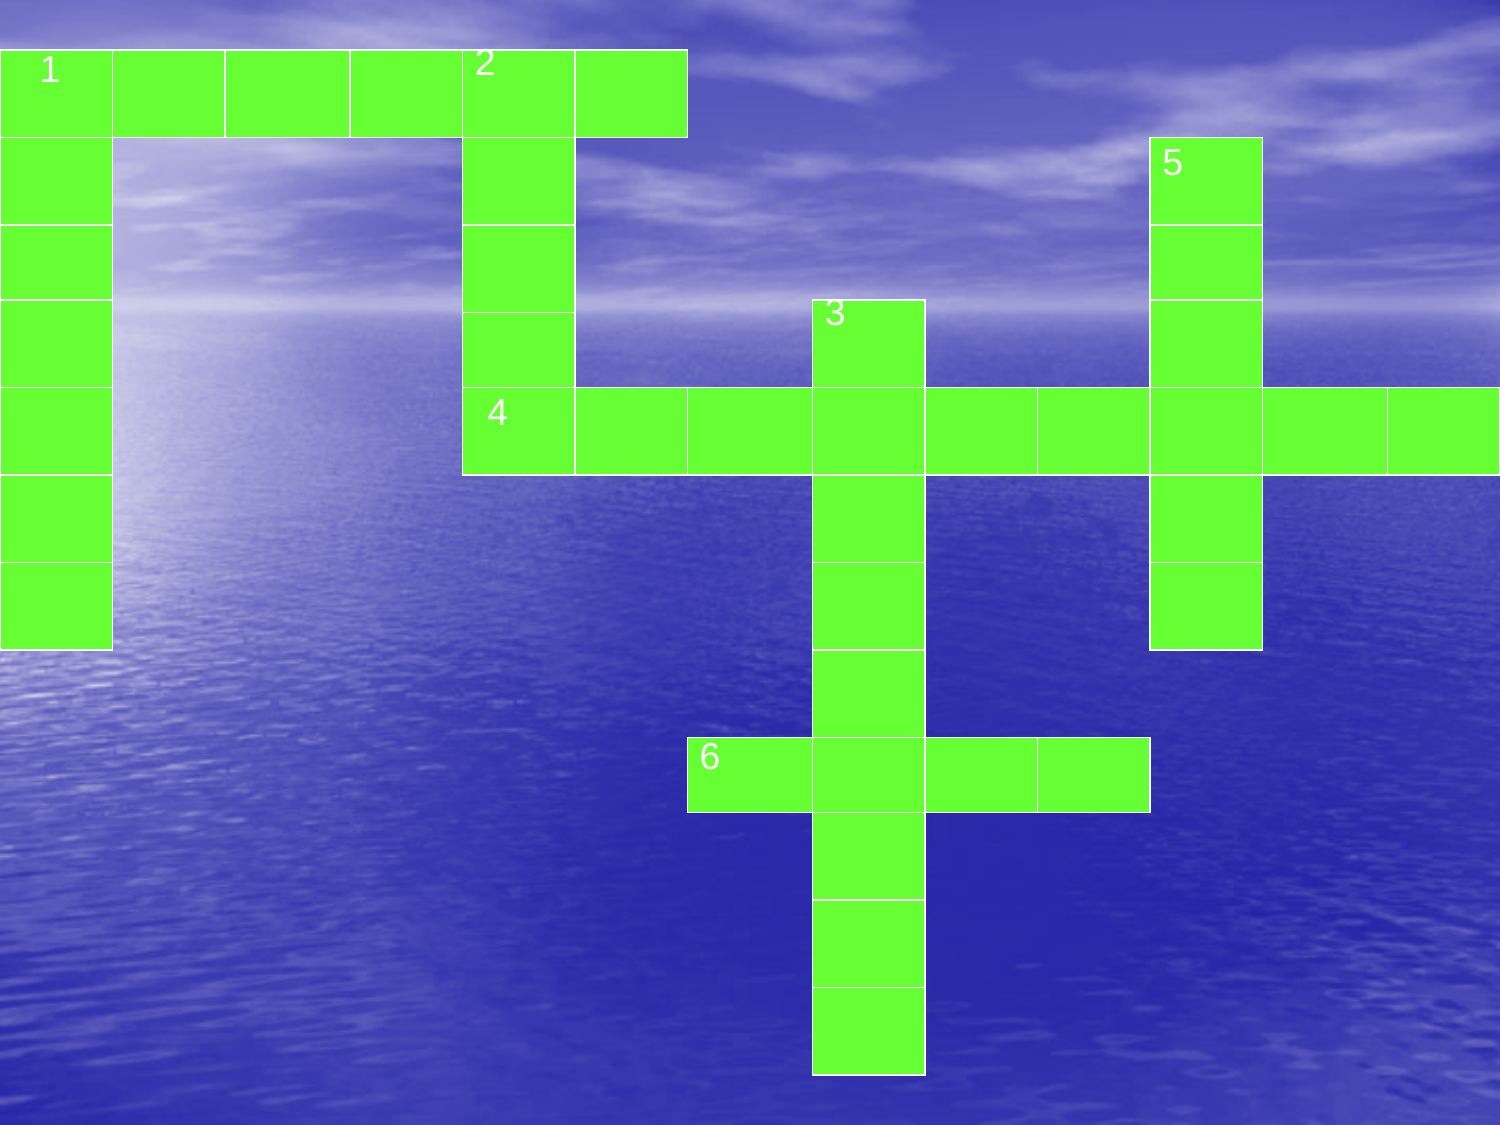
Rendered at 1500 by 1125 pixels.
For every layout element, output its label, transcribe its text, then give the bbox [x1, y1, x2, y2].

text_box [1149, 562, 1263, 650]
text_box [687, 737, 813, 813]
text_box [0, 474, 113, 562]
text_box [812, 899, 925, 987]
text_box [0, 387, 113, 474]
text_box [1149, 299, 1263, 388]
text_box [462, 49, 575, 137]
text_box [687, 387, 812, 475]
text_box [813, 737, 924, 812]
text_box 1 [24, 37, 76, 98]
text_box [812, 299, 925, 388]
text_box [0, 562, 113, 650]
text_box 2 [460, 30, 511, 91]
text_box [0, 137, 113, 224]
text_box [1149, 388, 1262, 474]
text_box [812, 388, 924, 474]
text_box [113, 49, 225, 138]
text_box [1037, 737, 1150, 813]
text_box [225, 49, 350, 138]
text_box [1387, 387, 1500, 475]
text_box [462, 137, 575, 224]
text_box [924, 737, 1037, 813]
text_box [1037, 387, 1149, 475]
text_box [575, 49, 688, 138]
text_box [812, 474, 925, 562]
text_box [462, 224, 575, 312]
text_box [924, 387, 1037, 475]
text_box [1149, 224, 1263, 299]
text_box [812, 649, 925, 737]
text_box [462, 312, 575, 387]
text_box [1149, 474, 1263, 562]
text_box [350, 49, 462, 138]
text_box [0, 224, 113, 299]
text_box [1149, 137, 1263, 224]
text_box 3 [810, 280, 861, 341]
text_box [575, 387, 687, 475]
text_box [0, 299, 113, 387]
text_box 1 [0, 49, 113, 137]
text_box 5 [1147, 130, 1199, 191]
text_box [812, 987, 925, 1075]
text_box [812, 812, 925, 899]
text_box [812, 562, 925, 649]
text_box [1262, 387, 1387, 475]
text_box 6 [684, 724, 736, 785]
text_box 4 [462, 387, 575, 475]
text_box 4 [472, 380, 524, 441]
